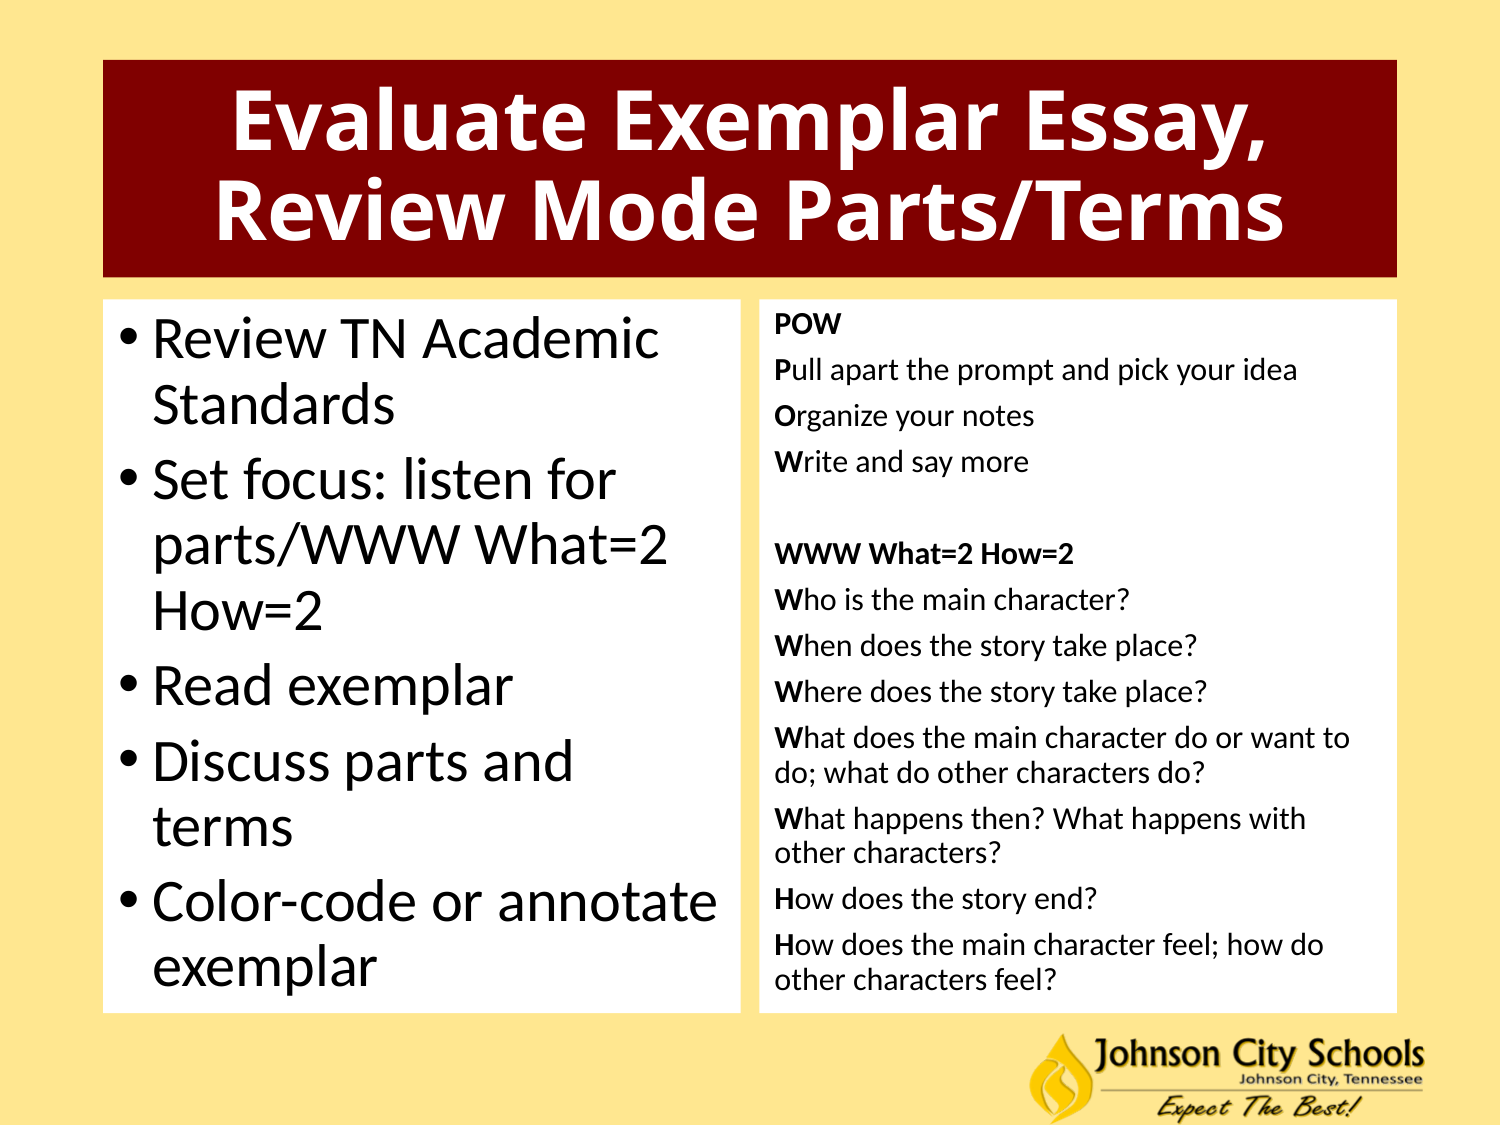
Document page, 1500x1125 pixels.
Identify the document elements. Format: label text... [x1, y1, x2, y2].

title Evaluate Exemplar Essay, Review Mode Parts/Terms [103, 59, 1397, 278]
list Review TN Academic Standards Set focus: listen for parts/WWW What=2 How=2 Read exemplar Discuss parts and terms Color-code or annotate exemplar [103, 299, 741, 1014]
list POW Pull apart the prompt and pick your idea Organize your notes Write and say more WWW What=2 How=2 Who is the main character? When does the story take place? Where does the story take place? What does the main character do or want to do; what do other characters do? What happens then? What happens with other characters? How does the story end? How does the main character feel; how do other characters feel? [759, 299, 1397, 1014]
picture [1018, 1029, 1442, 1125]
